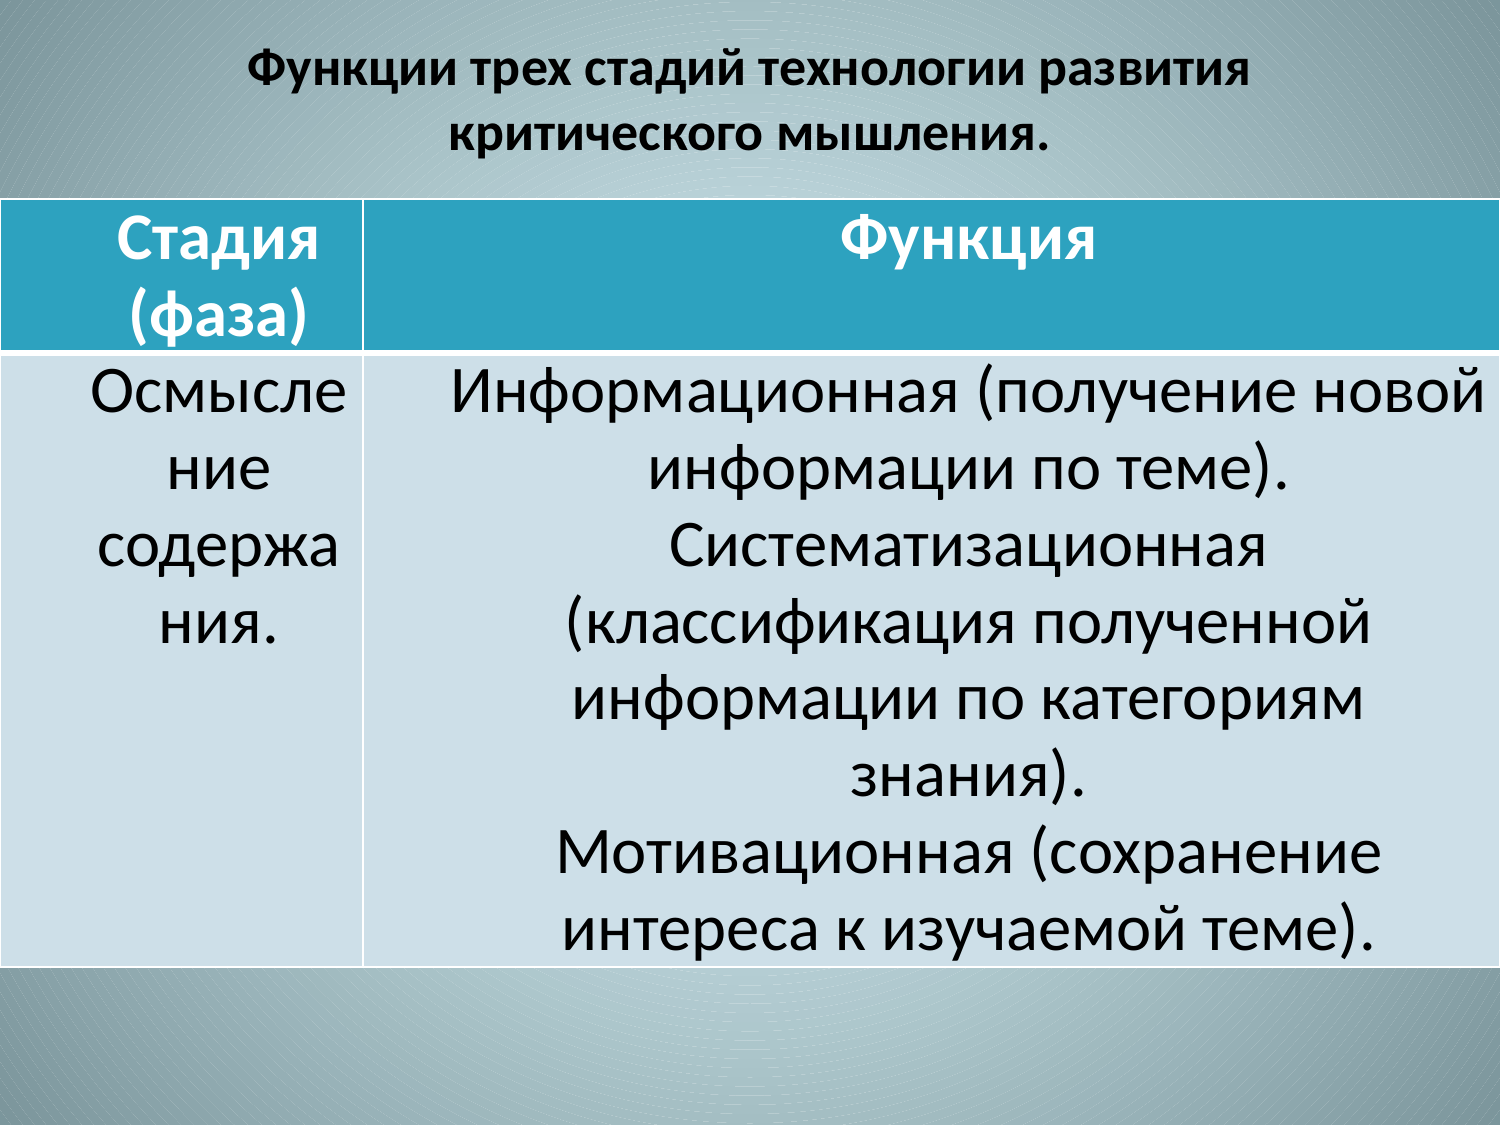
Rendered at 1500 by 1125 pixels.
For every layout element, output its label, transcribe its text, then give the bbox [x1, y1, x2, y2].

table_cell Осмысление содержания. [1, 356, 362, 966]
table_header Функция [364, 200, 1499, 350]
table_header Стадия (фаза) [1, 200, 362, 350]
title Функции трех стадий технологии развития критического мышления. [75, 23, 1425, 198]
table_cell Информационная (получение новой информации по теме). Систематизационная (классификация полученной информации по категориям знания). Мотивационная (сохранение интереса к изучаемой теме). [364, 356, 1499, 966]
